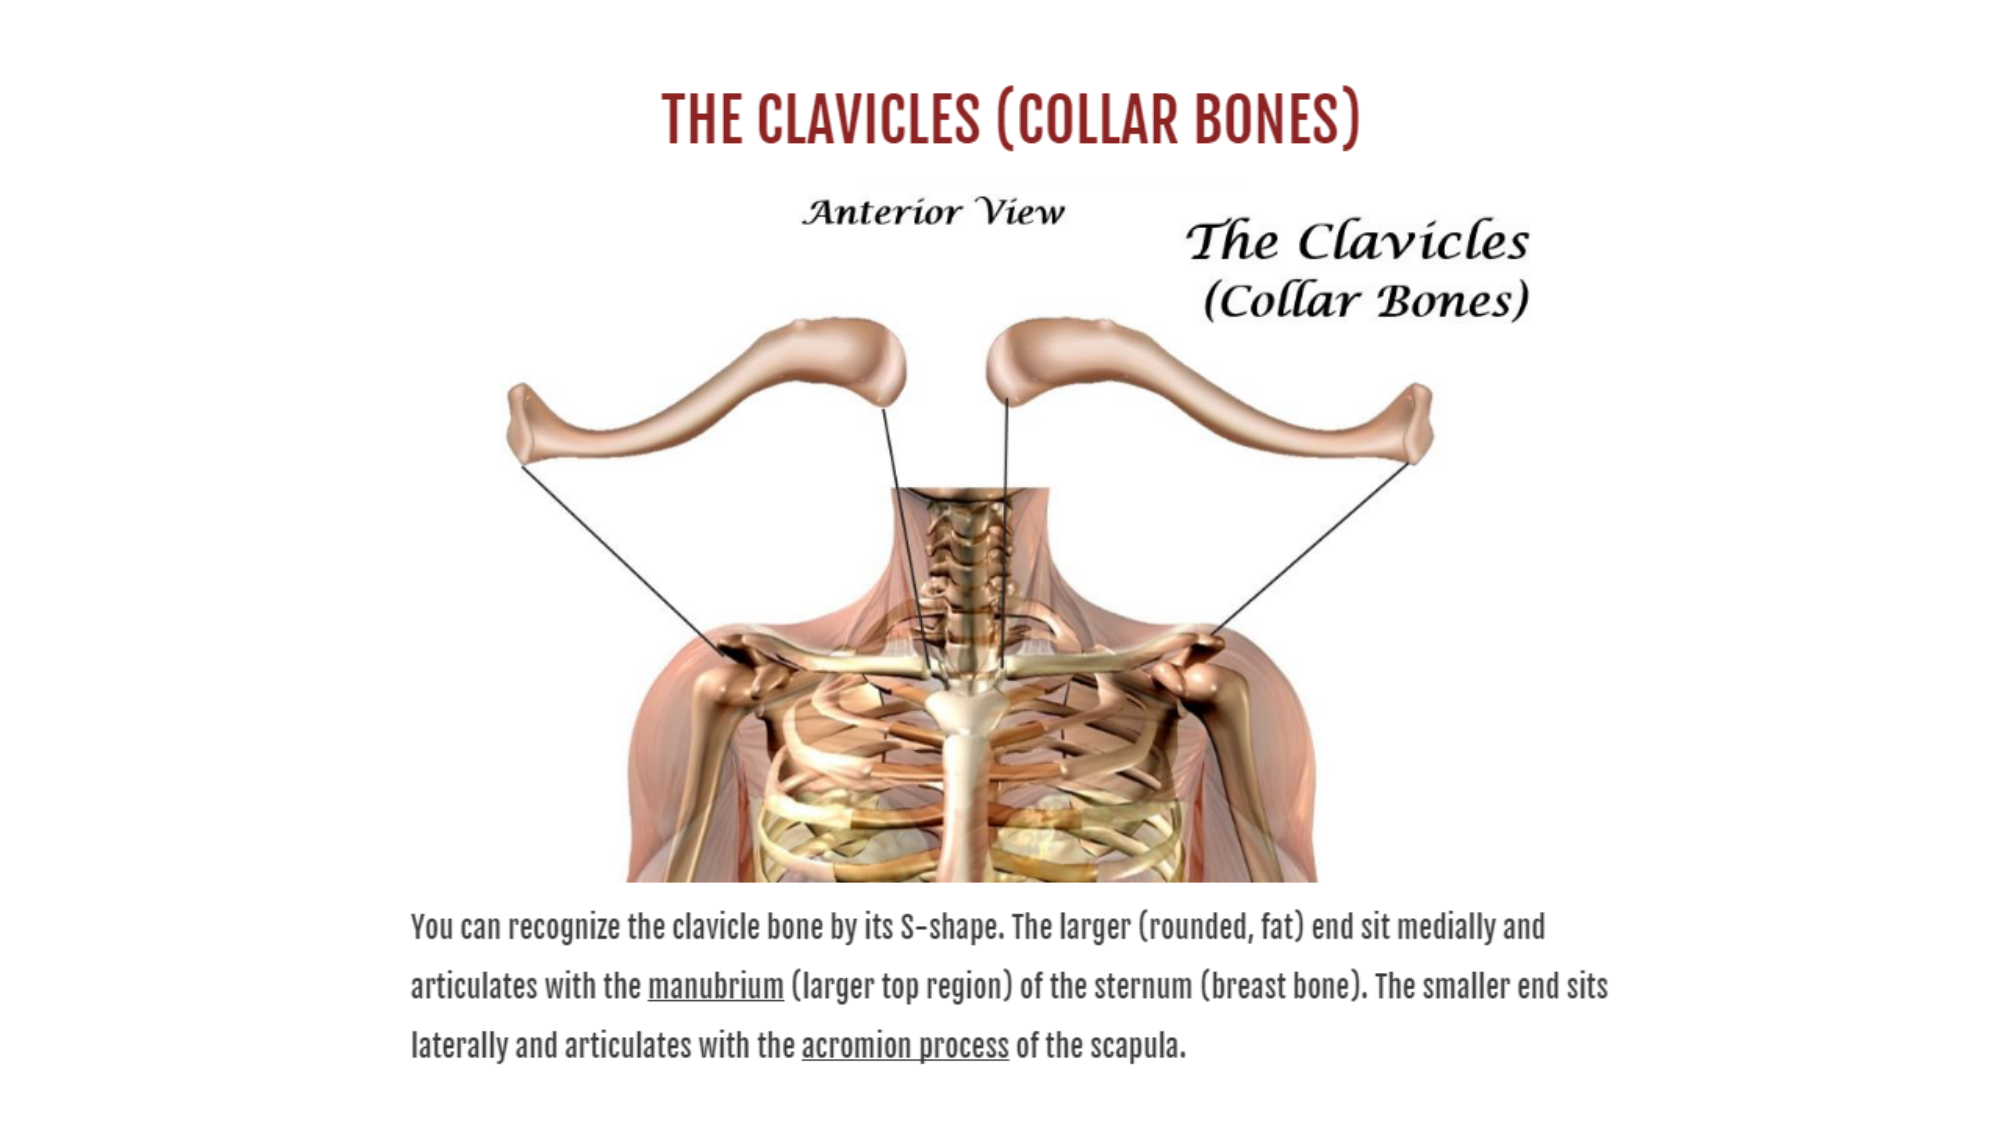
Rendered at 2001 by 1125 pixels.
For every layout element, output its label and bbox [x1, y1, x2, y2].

picture [297, 42, 1703, 1083]
